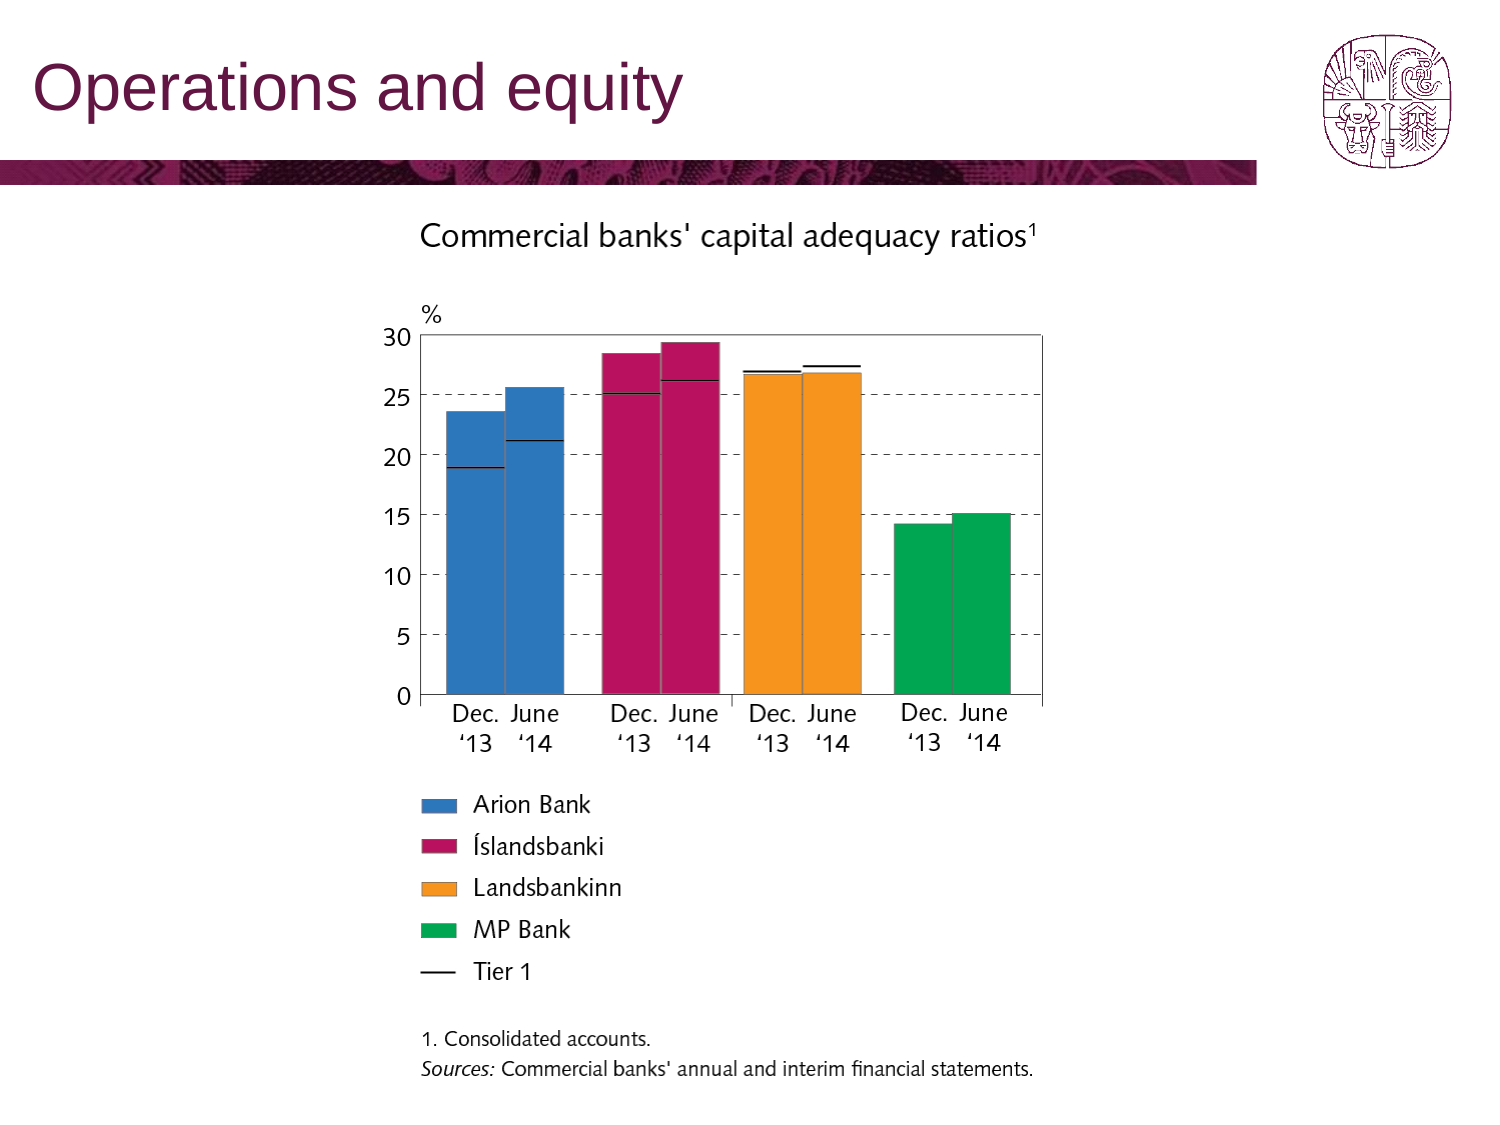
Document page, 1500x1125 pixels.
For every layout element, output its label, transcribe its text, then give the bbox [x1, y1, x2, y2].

picture [1316, 31, 1456, 173]
picture [0, 160, 1258, 185]
title Operations and equity [17, 19, 1247, 149]
picture [383, 207, 1043, 1082]
